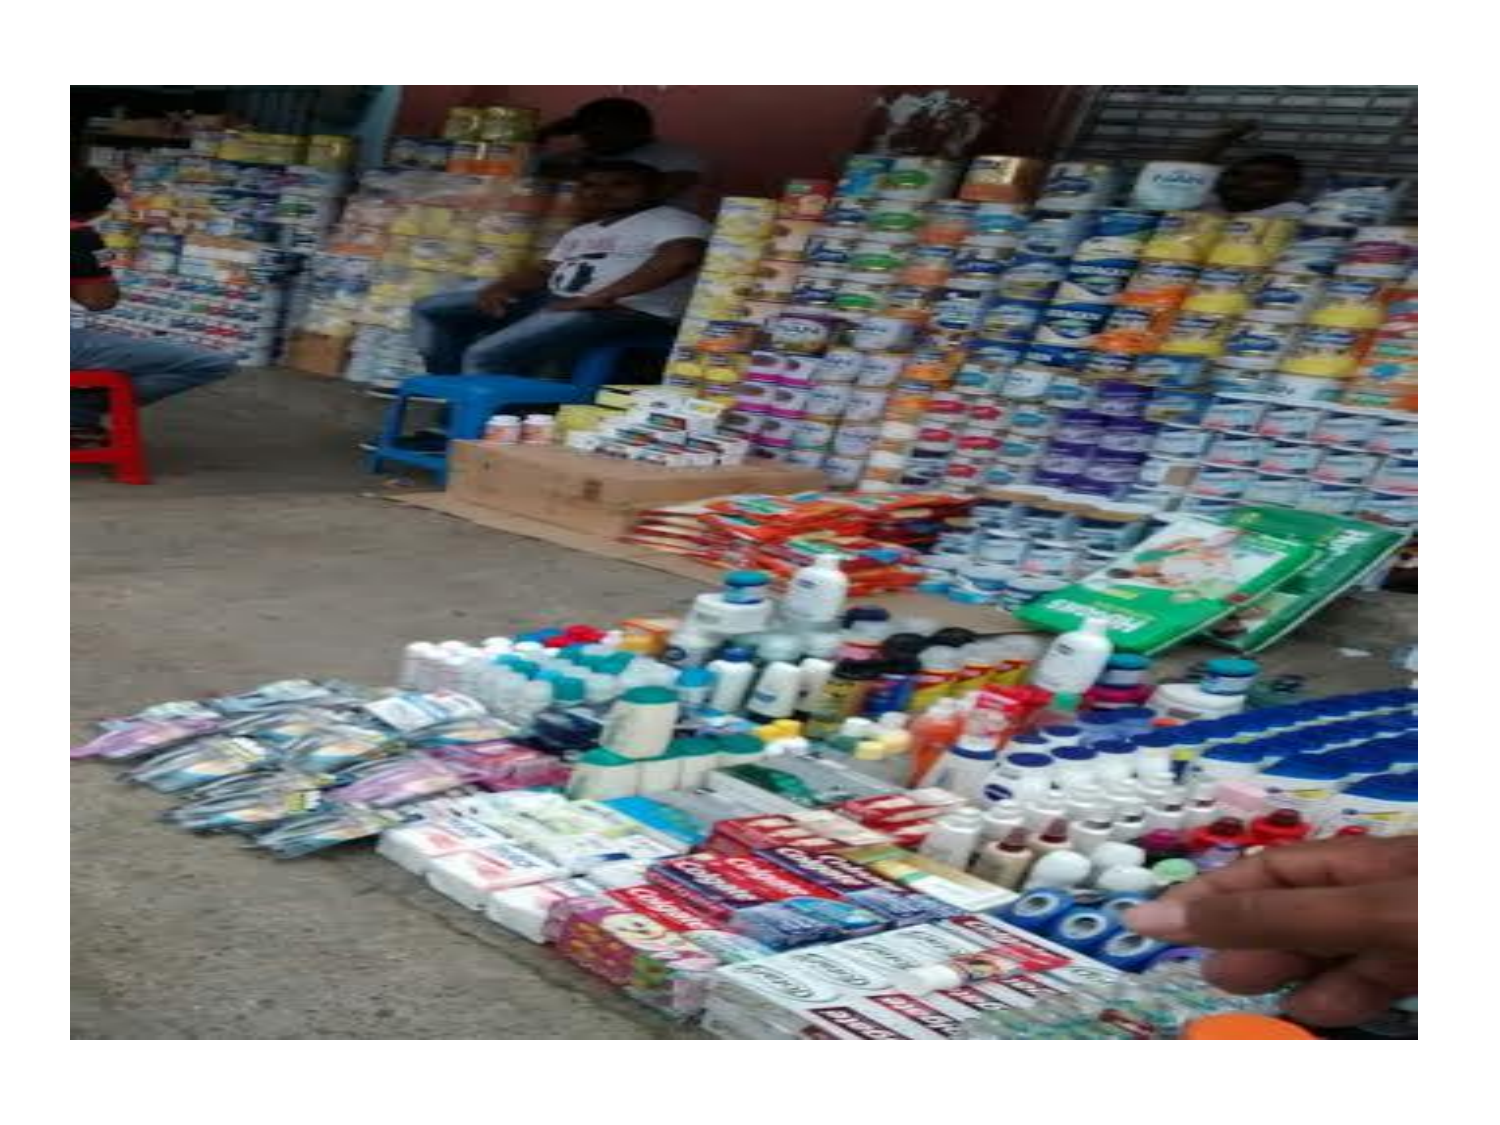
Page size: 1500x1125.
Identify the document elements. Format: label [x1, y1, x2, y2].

picture [70, 84, 1419, 1040]
